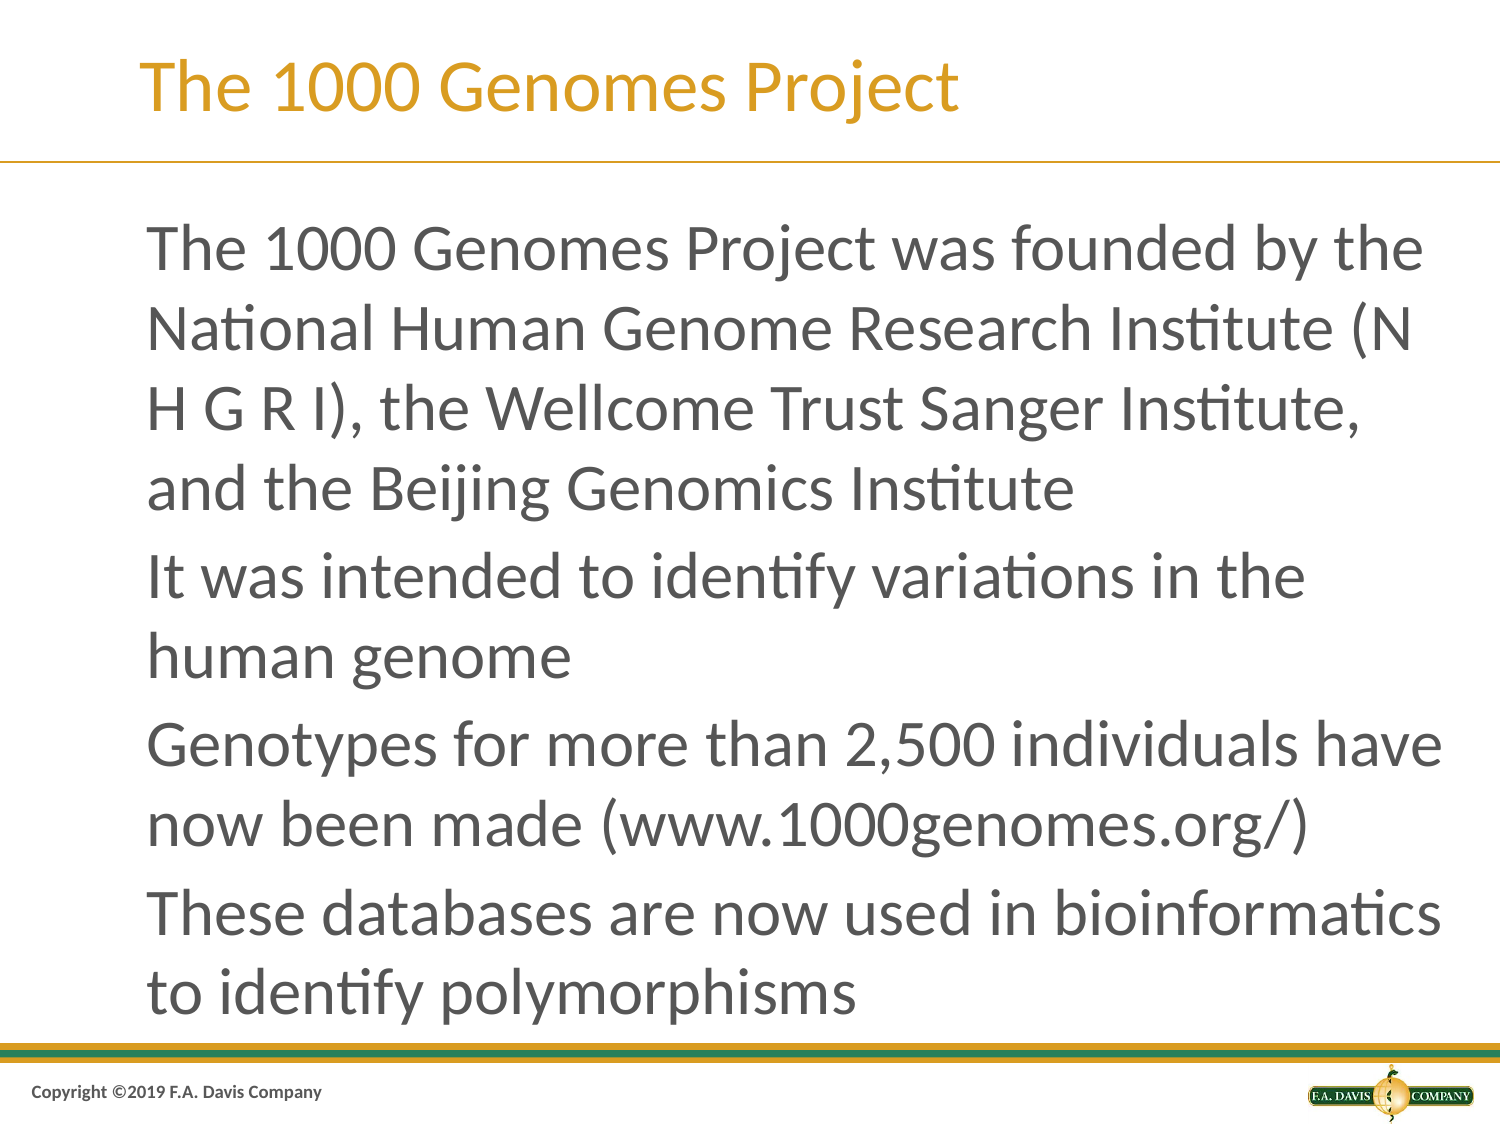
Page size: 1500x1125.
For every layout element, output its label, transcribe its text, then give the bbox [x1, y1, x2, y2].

picture [0, 1058, 1500, 1063]
picture [0, 1043, 1500, 1050]
picture [1308, 1064, 1474, 1124]
list The 1000 Genomes Project was founded by the National Human Genome Research Institute (N H G R I), the Wellcome Trust Sanger Institute, and the Beijing Genomics Institute It was intended to identify variations in the human genome Genotypes for more than 2,500 individuals have now been made (www.1000genomes.org/) These databases are now used in bioinformatics to identify polymorphisms [75, 196, 1475, 1038]
title The 1000 Genomes Project [124, 0, 1475, 189]
